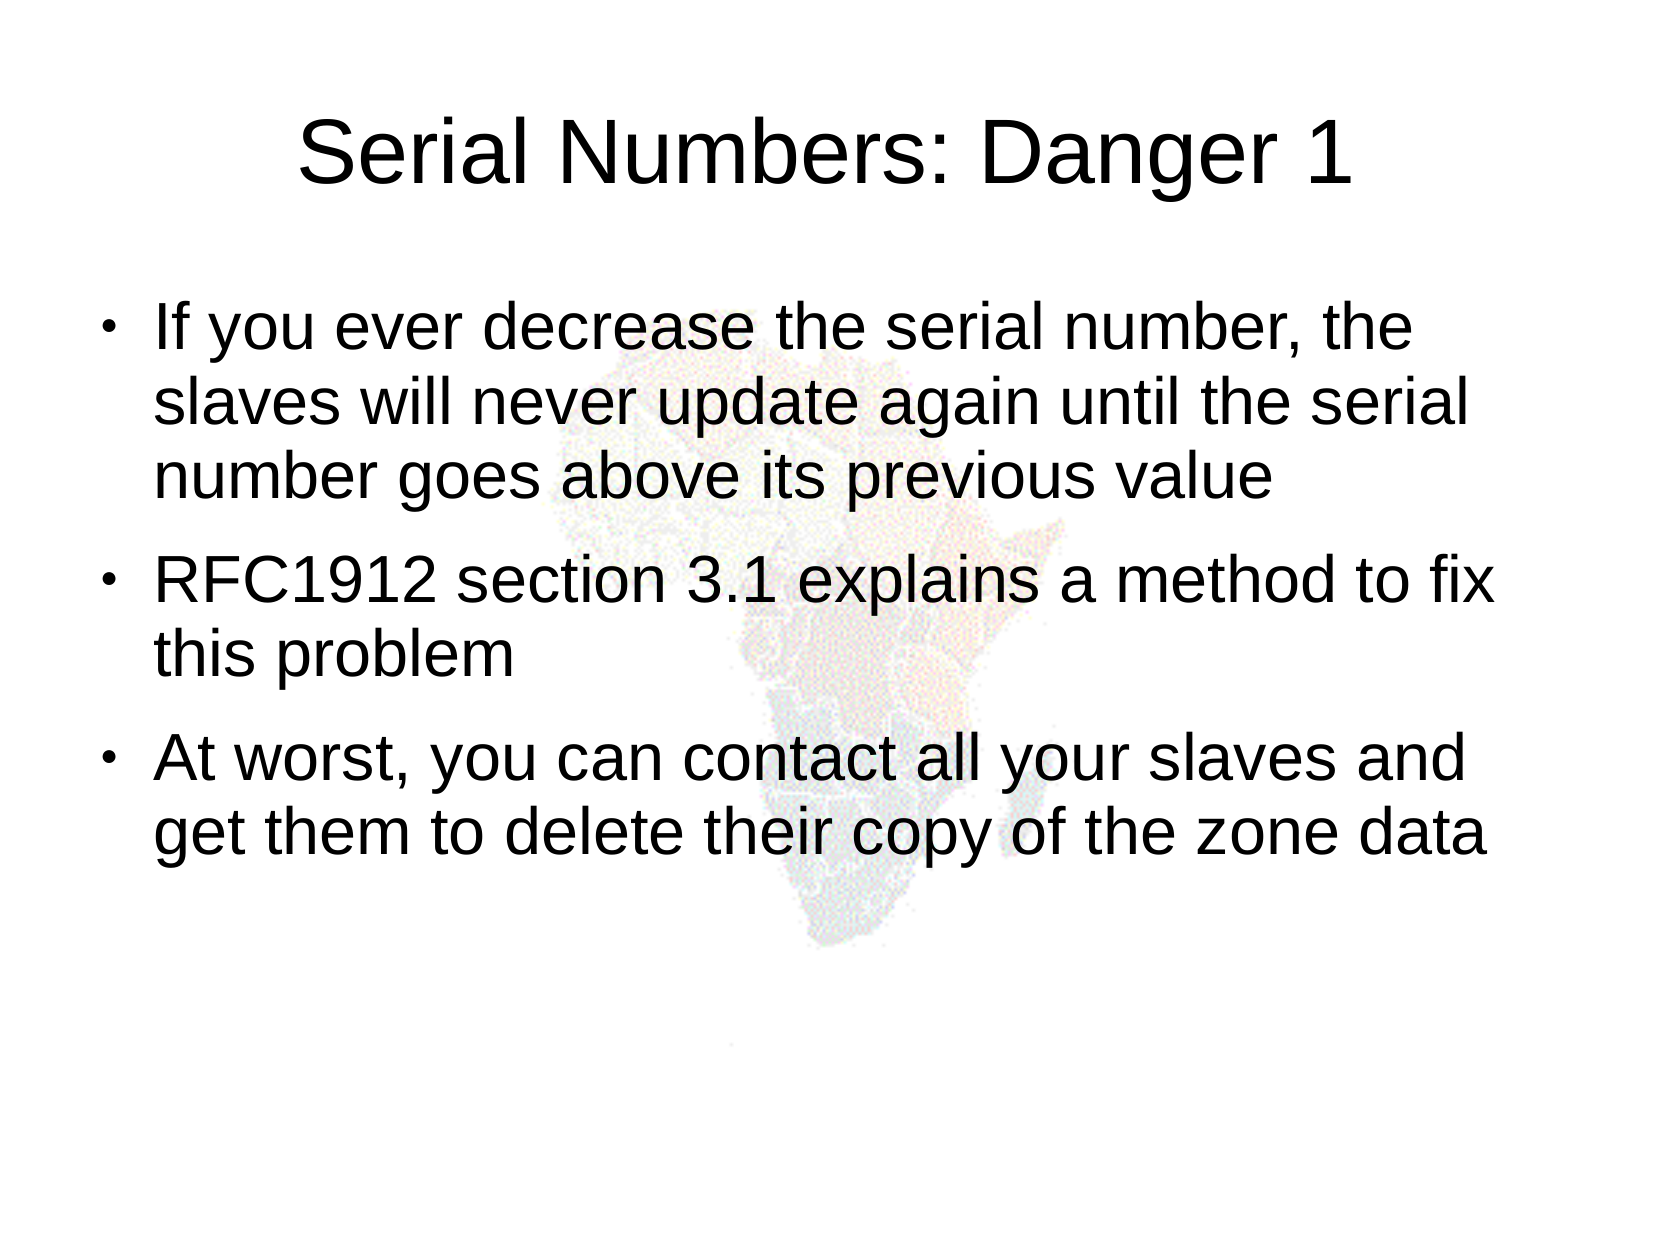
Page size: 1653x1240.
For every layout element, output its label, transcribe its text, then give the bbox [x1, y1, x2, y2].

list If you ever decrease the serial number, the slaves will never update again until the serial number goes above its previous value RFC1912 section 3.1 explains a method to fix this problem At worst, you can contact all your slaves and get them to delete their copy of the zone data [82, 290, 1571, 875]
picture [26, 71, 1621, 1240]
title Serial Numbers: Danger 1 [82, 49, 1571, 257]
